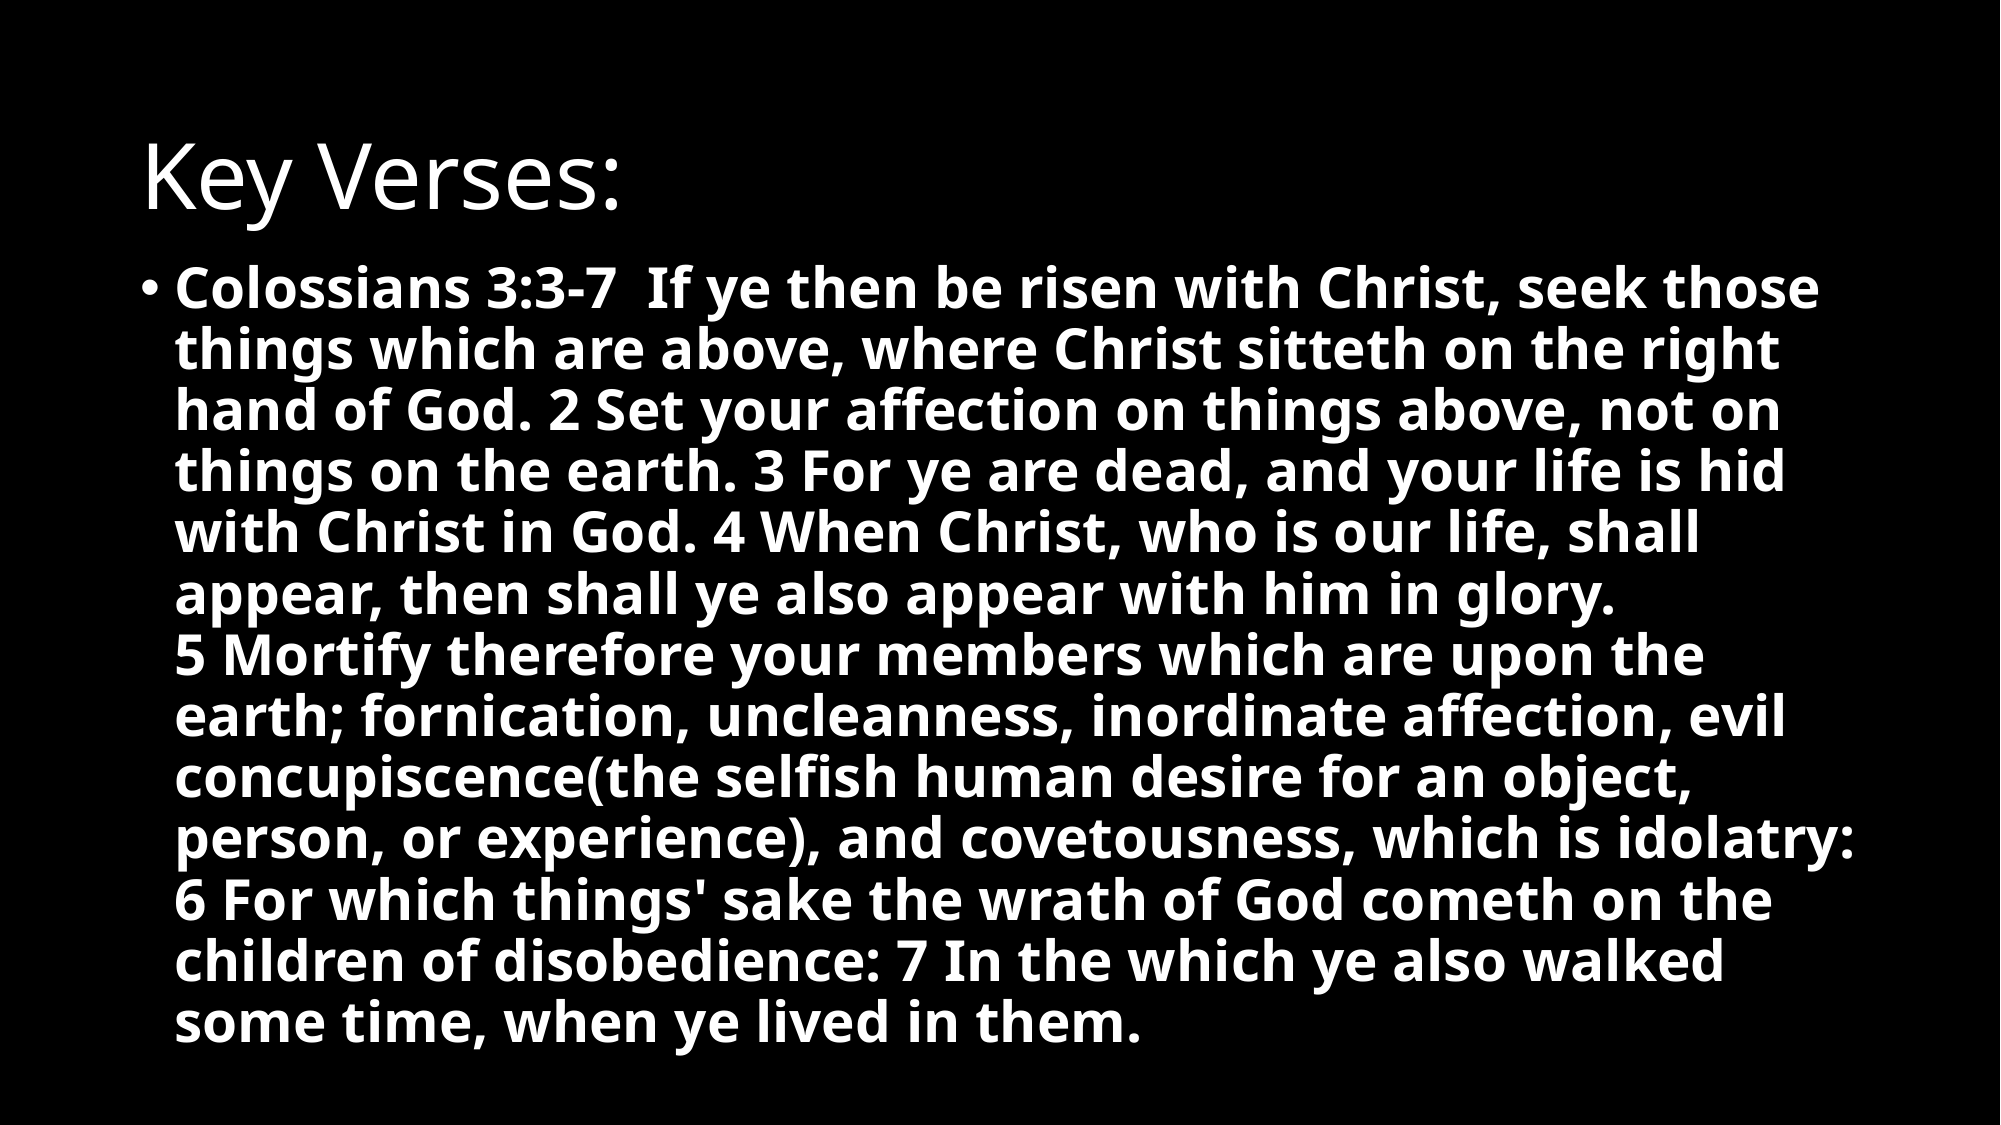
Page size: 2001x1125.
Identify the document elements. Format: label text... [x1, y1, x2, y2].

title Key Verses: [125, 123, 1625, 251]
list Colossians 3:3-7 If ye then be risen with Christ, seek those things which are above, where Christ sitteth on the right hand of God. 2 Set your affection on things above, not on things on the earth. 3 For ye are dead, and your life is hid with Christ in God. 4 When Christ, who is our life, shall appear, then shall ye also appear with him in glory. 5 Mortify therefore your members which are upon the earth; fornication, uncleanness, inordinate affection, evil concupiscence(the selfish human desire for an object, person, or experience), and covetousness, which is idolatry: 6 For which things' sake the wrath of God cometh on the children of disobedience: 7 In the which ye also walked some time, when ye lived in them. [125, 251, 1875, 1068]
